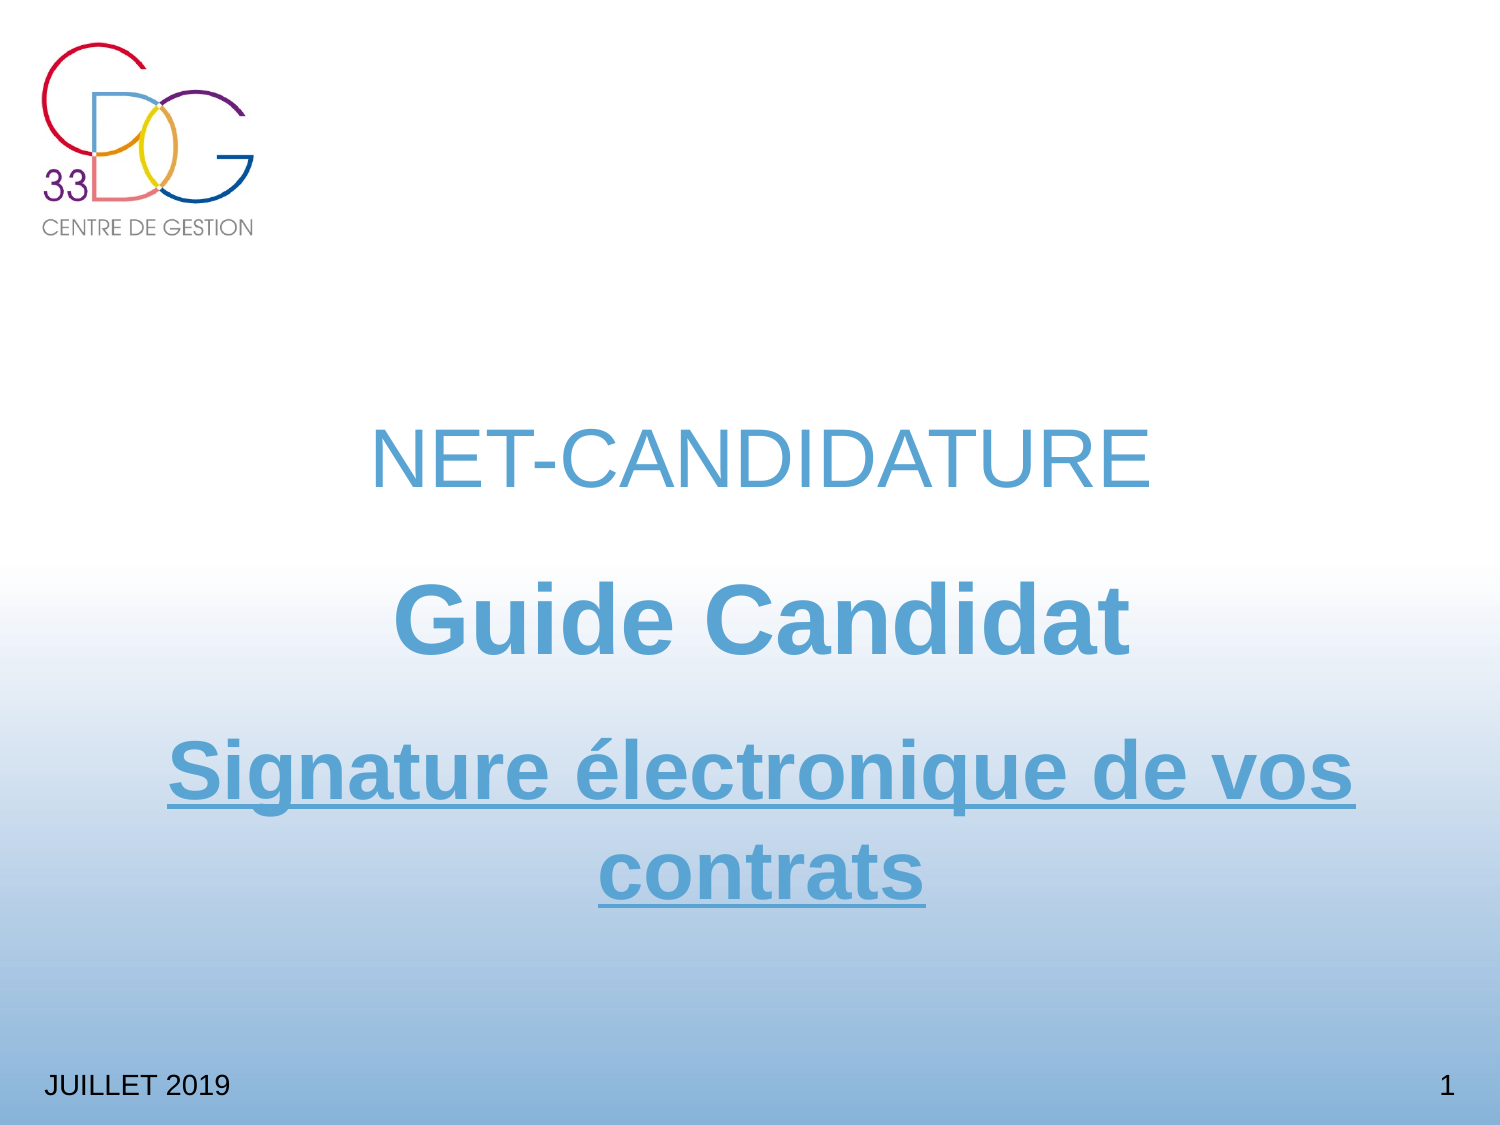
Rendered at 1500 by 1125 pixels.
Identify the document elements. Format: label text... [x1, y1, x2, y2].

picture [0, 0, 1500, 1125]
slide_number 1 [1120, 1058, 1471, 1106]
text_box NET-CANDIDATURE Guide Candidat Signature électronique de vos contrats [41, 397, 1483, 924]
slide_number JUILLET 2019 [29, 1058, 380, 1106]
